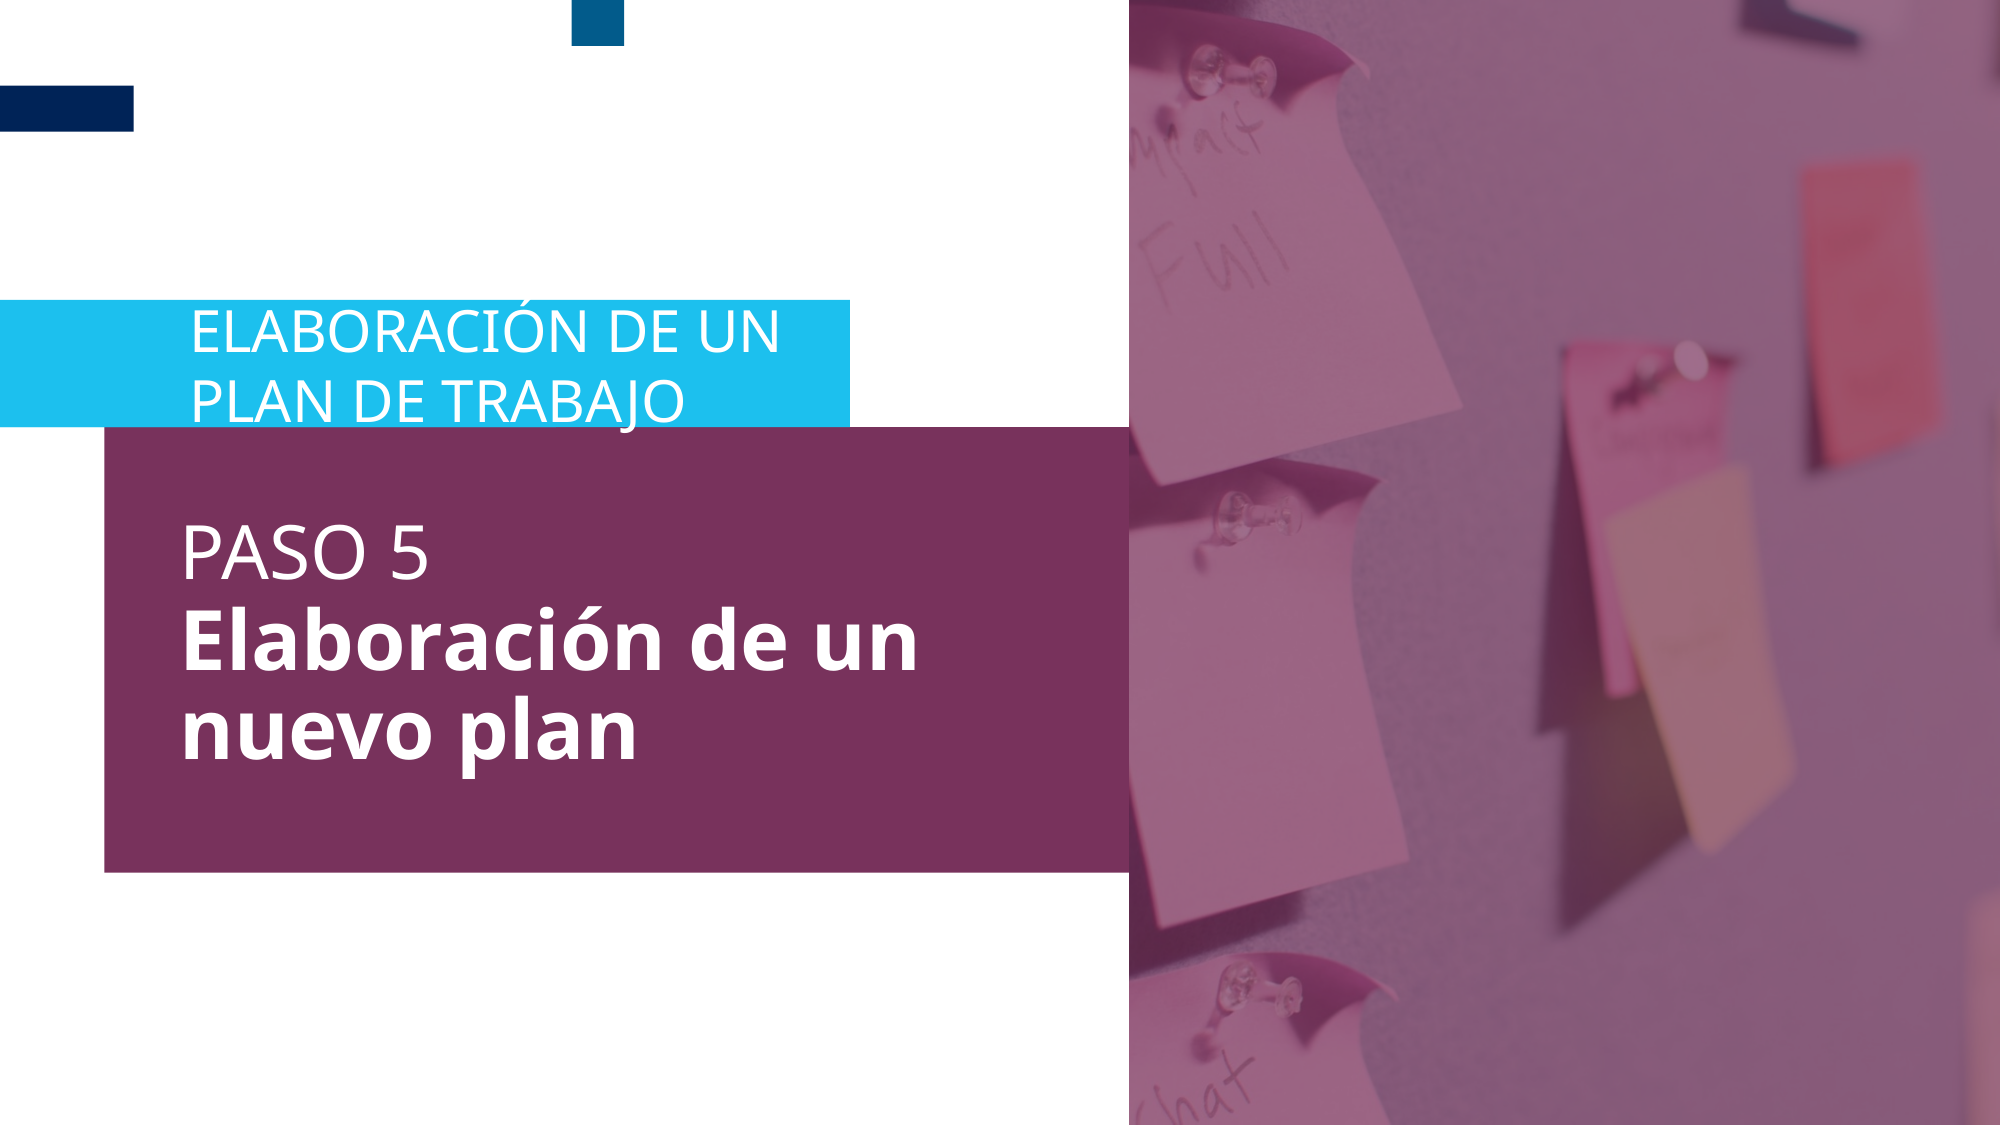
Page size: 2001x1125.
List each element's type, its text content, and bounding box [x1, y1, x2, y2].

text_box ELABORACIÓN DE UN PLAN DE TRABAJO [174, 286, 850, 442]
list PASO 5 Elaboración de un nuevo plan [164, 508, 1039, 873]
picture [1129, 0, 2000, 1125]
text_box [0, 297, 174, 430]
